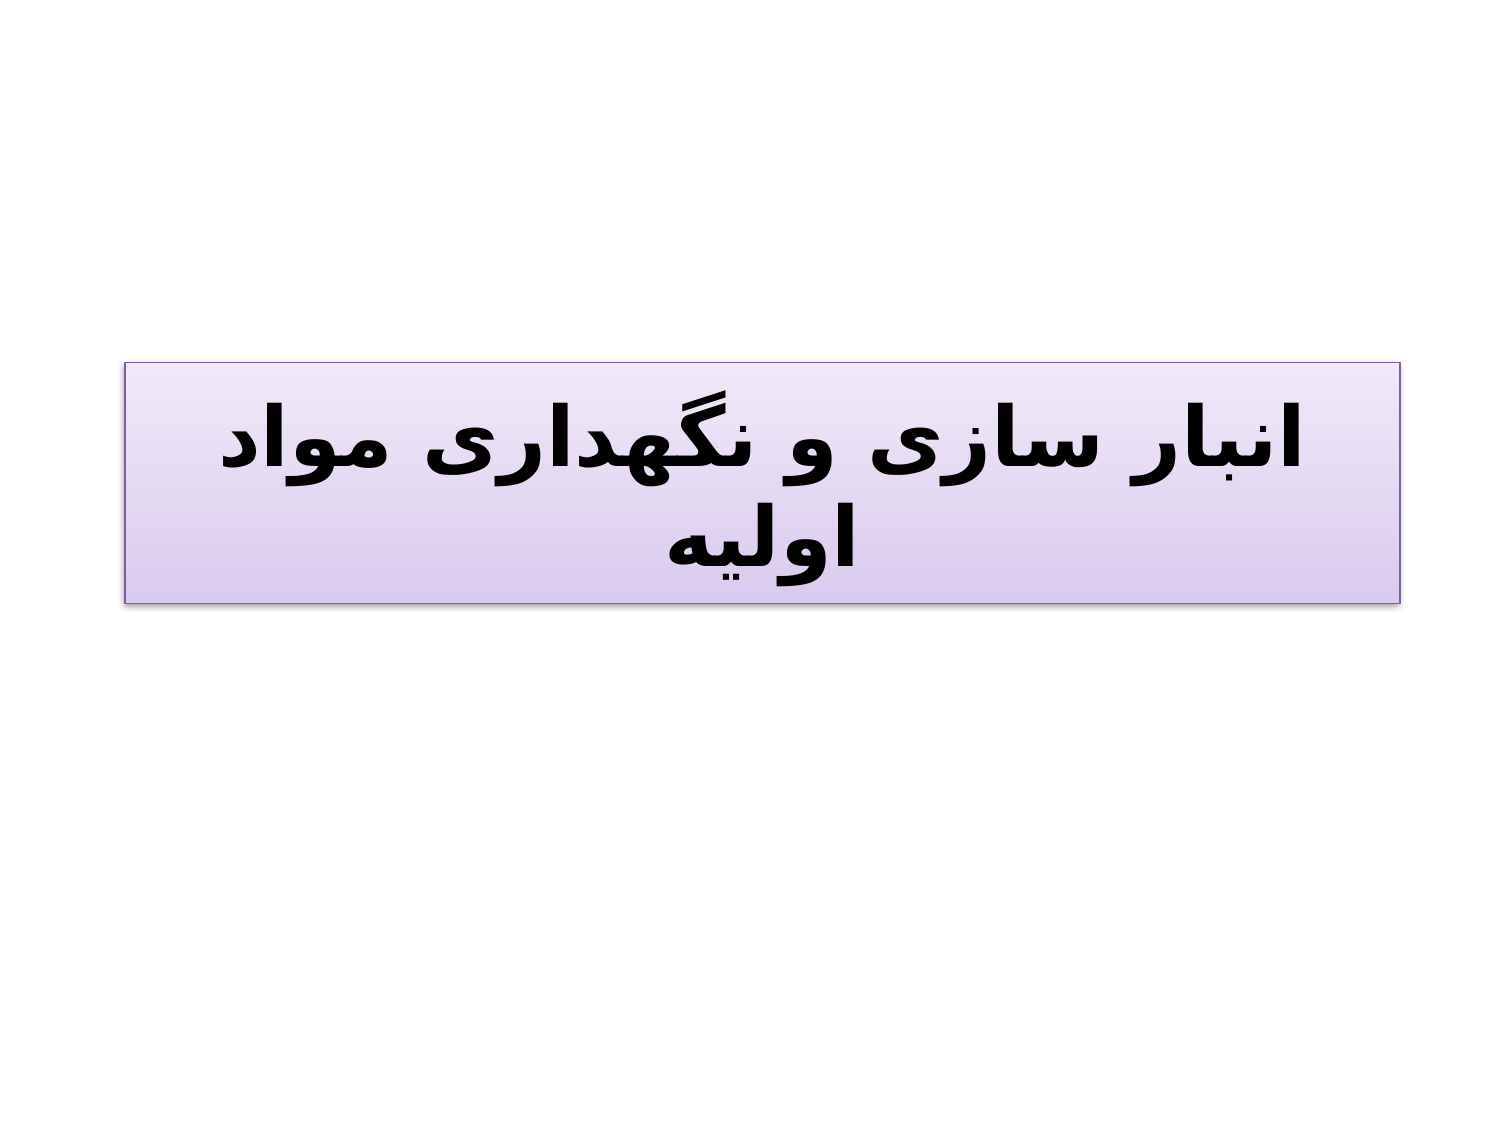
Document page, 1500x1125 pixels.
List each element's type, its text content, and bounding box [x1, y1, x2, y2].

title انبار سازی و نگهداری مواد اولیه [124, 362, 1401, 604]
